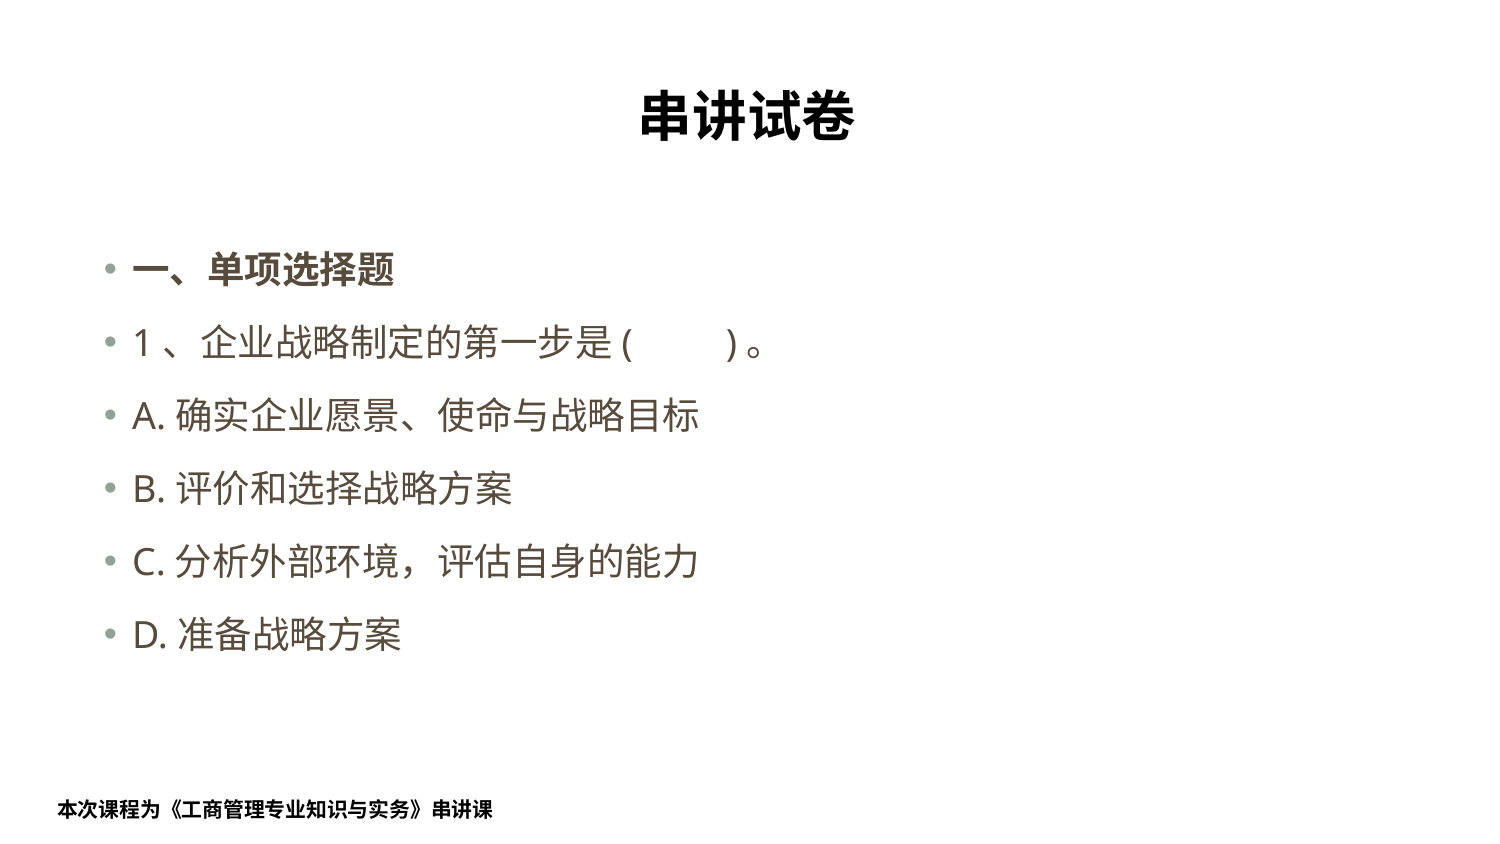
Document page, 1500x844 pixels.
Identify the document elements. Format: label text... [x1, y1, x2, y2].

title 串讲试卷 [69, 50, 1425, 179]
list 一、单项选择题 1、企业战略制定的第一步是( )。 A.确实企业愿景、使命与战略目标 B.评价和选择战略方案 C.分析外部环境，评估自身的能力 D.准备战略方案 [75, 215, 1425, 754]
